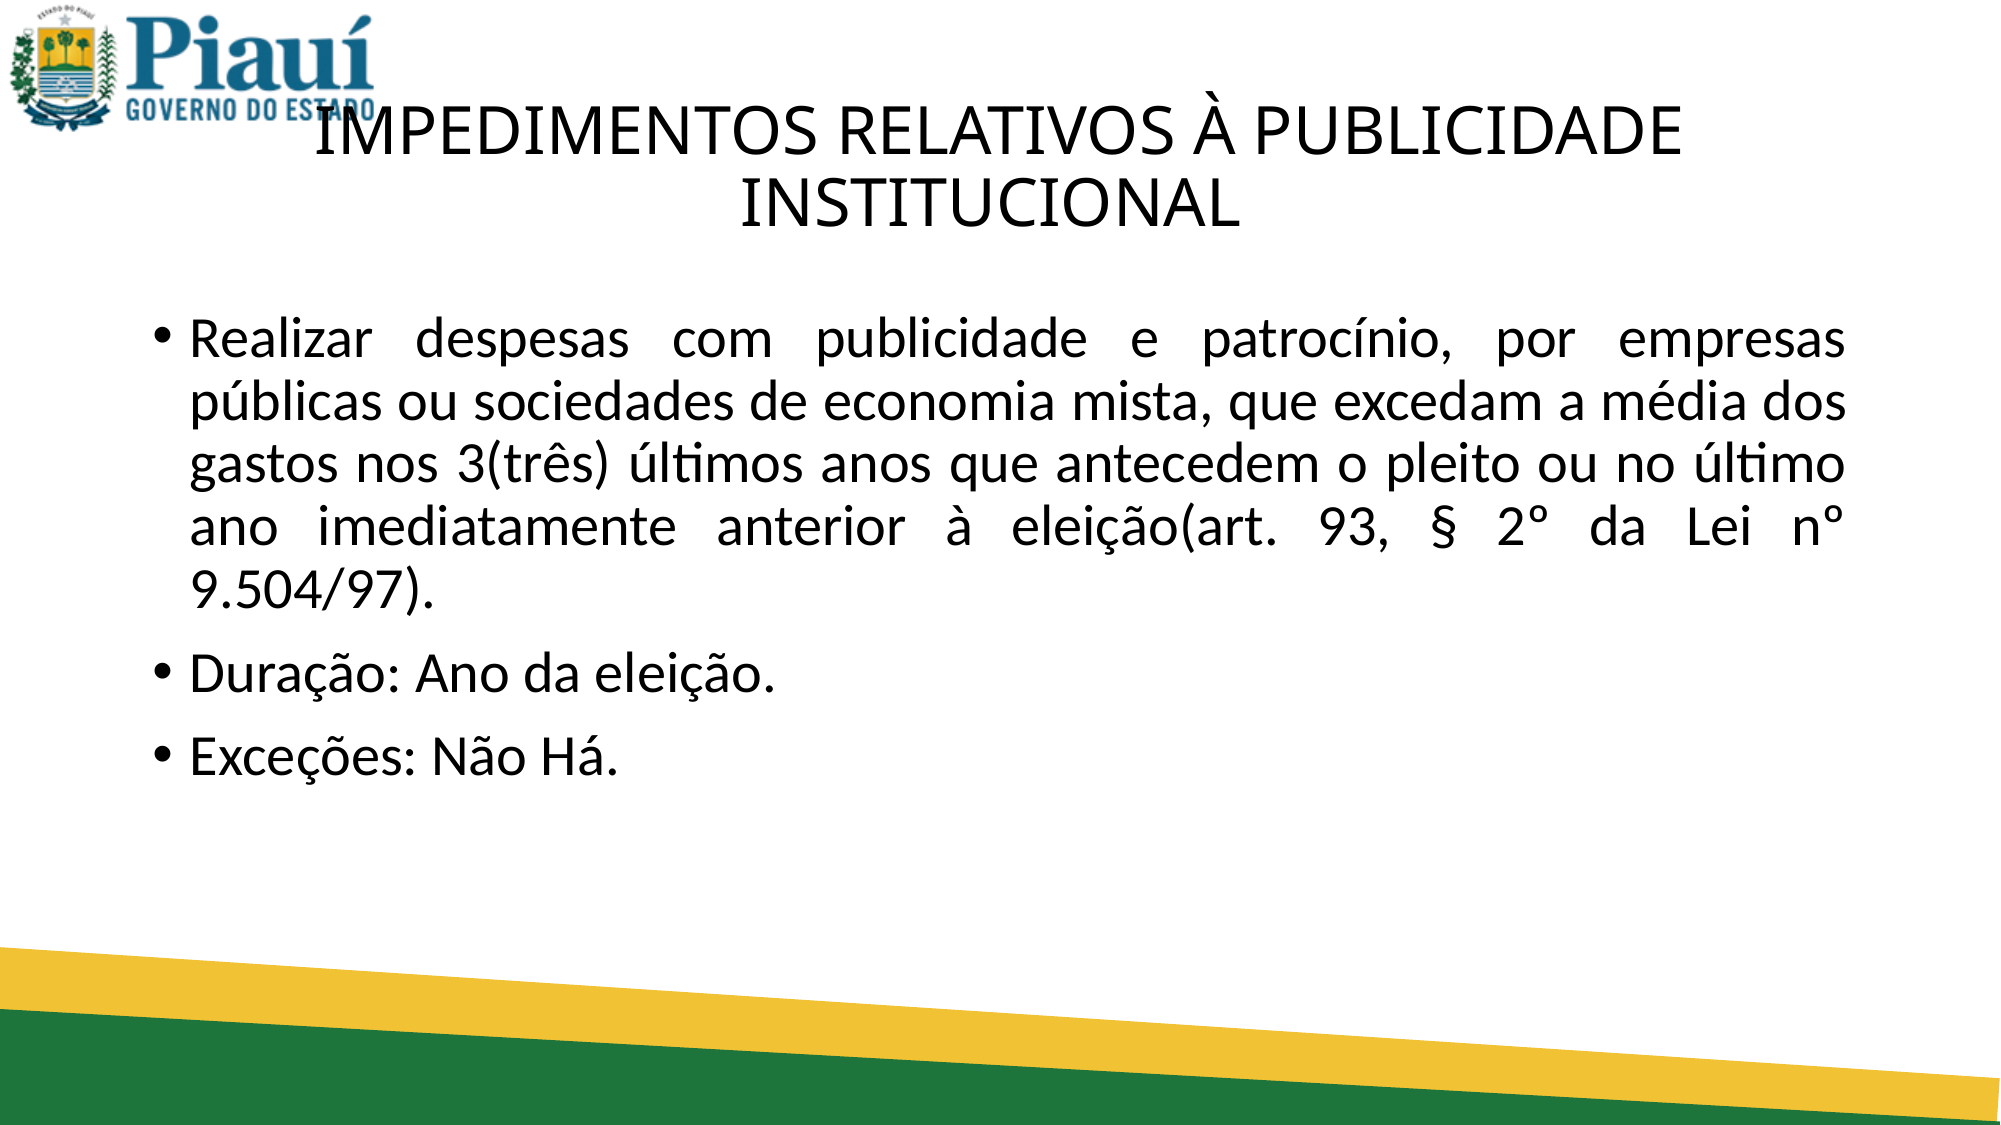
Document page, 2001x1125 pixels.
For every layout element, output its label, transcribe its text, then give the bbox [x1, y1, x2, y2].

title IMPEDIMENTOS RELATIVOS À PUBLICIDADE INSTITUCIONAL [137, 59, 1863, 278]
list Realizar despesas com publicidade e patrocínio, por empresas públicas ou sociedades de economia mista, que excedam a média dos gastos nos 3(três) últimos anos que antecedem o pleito ou no último ano imediatamente anterior à eleição(art. 93, § 2º da Lei nº 9.504/97). Duração: Ano da eleição. Exceções: Não Há. [137, 299, 1863, 1014]
picture [0, 0, 385, 135]
